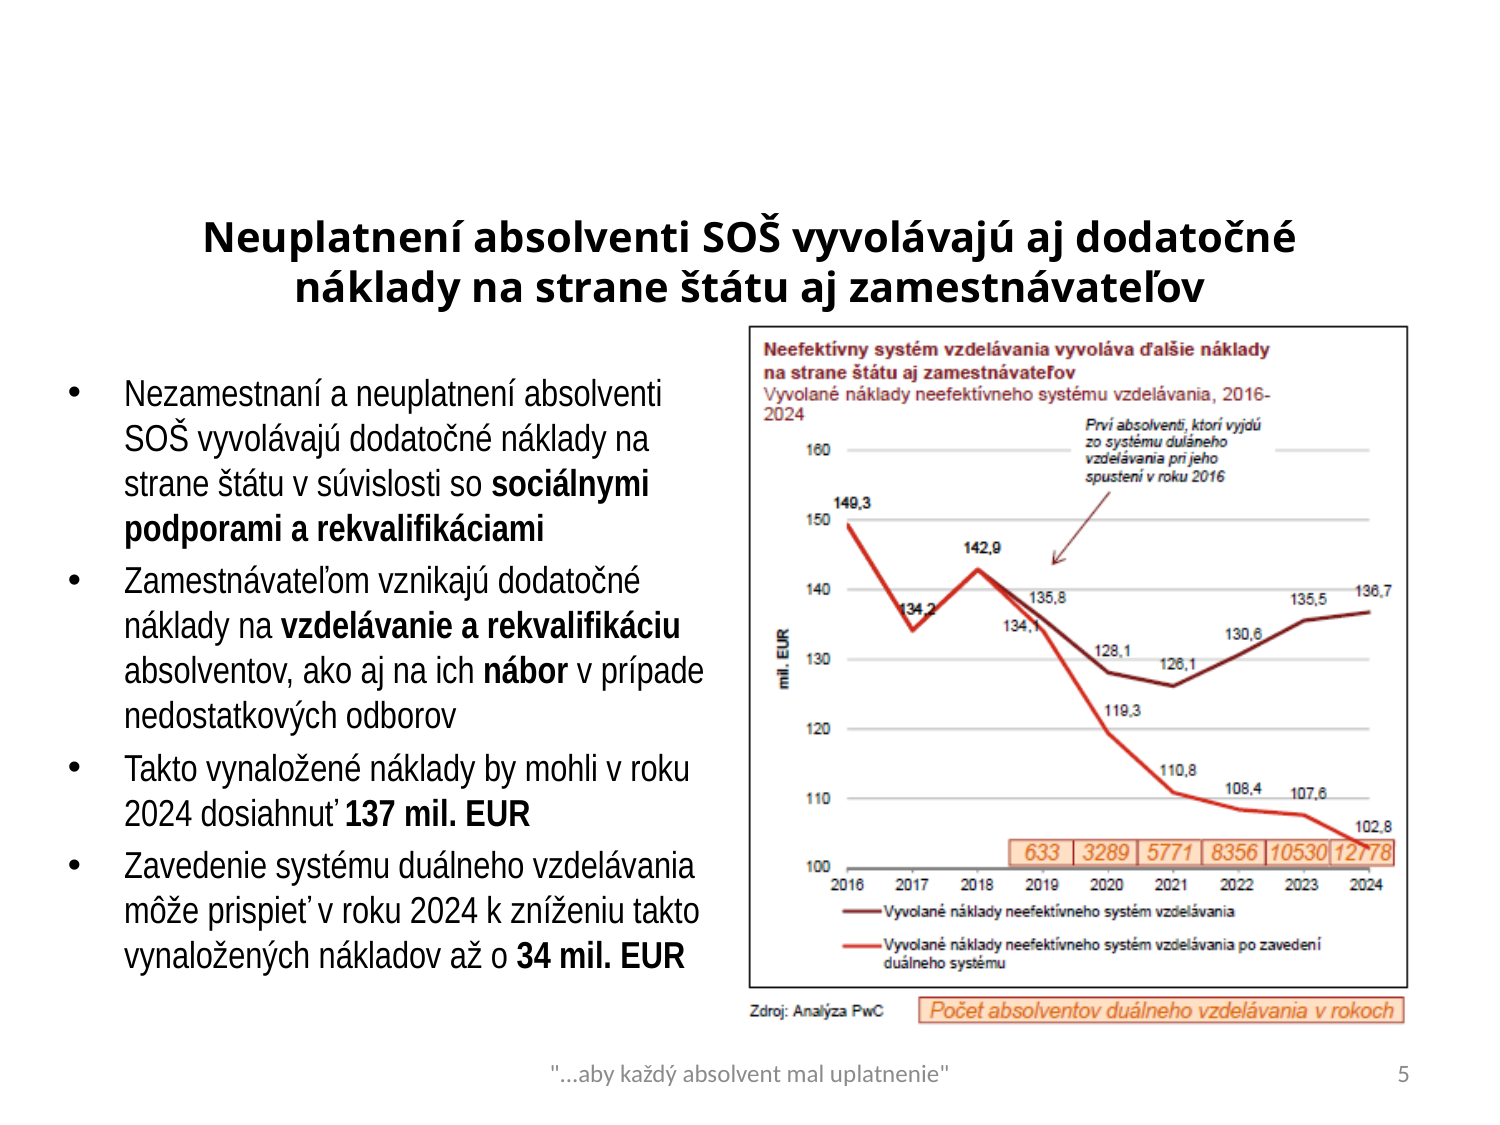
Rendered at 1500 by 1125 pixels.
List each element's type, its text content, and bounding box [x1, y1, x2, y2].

picture [746, 319, 1426, 1032]
text_box Nezamestnaní a neuplatnení absolventi SOŠ vyvolávajú dodatočné náklady na strane štátu v súvislosti so sociálnymi podporami a rekvalifikáciami Zamestnávateľom vznikajú dodatočné náklady na vzdelávanie a rekvalifikáciu absolventov, ako aj na ich nábor v prípade nedostatkových odborov Takto vynaložené náklady by mohli v roku 2024 dosiahnuť 137 mil. EUR Zavedenie systému duálneho vzdelávania môže prispieť v roku 2024 k zníženiu takto vynaložených nákladov až o 34 mil. EUR [53, 361, 741, 975]
slide_number 5 [1074, 1042, 1425, 1103]
footer "...aby každý absolvent mal uplatnenie" [512, 1042, 988, 1103]
text_box Neuplatnení absolventi SOŠ vyvolávajú aj dodatočné náklady na strane štátu aj zamestnávateľov [74, 203, 1425, 361]
